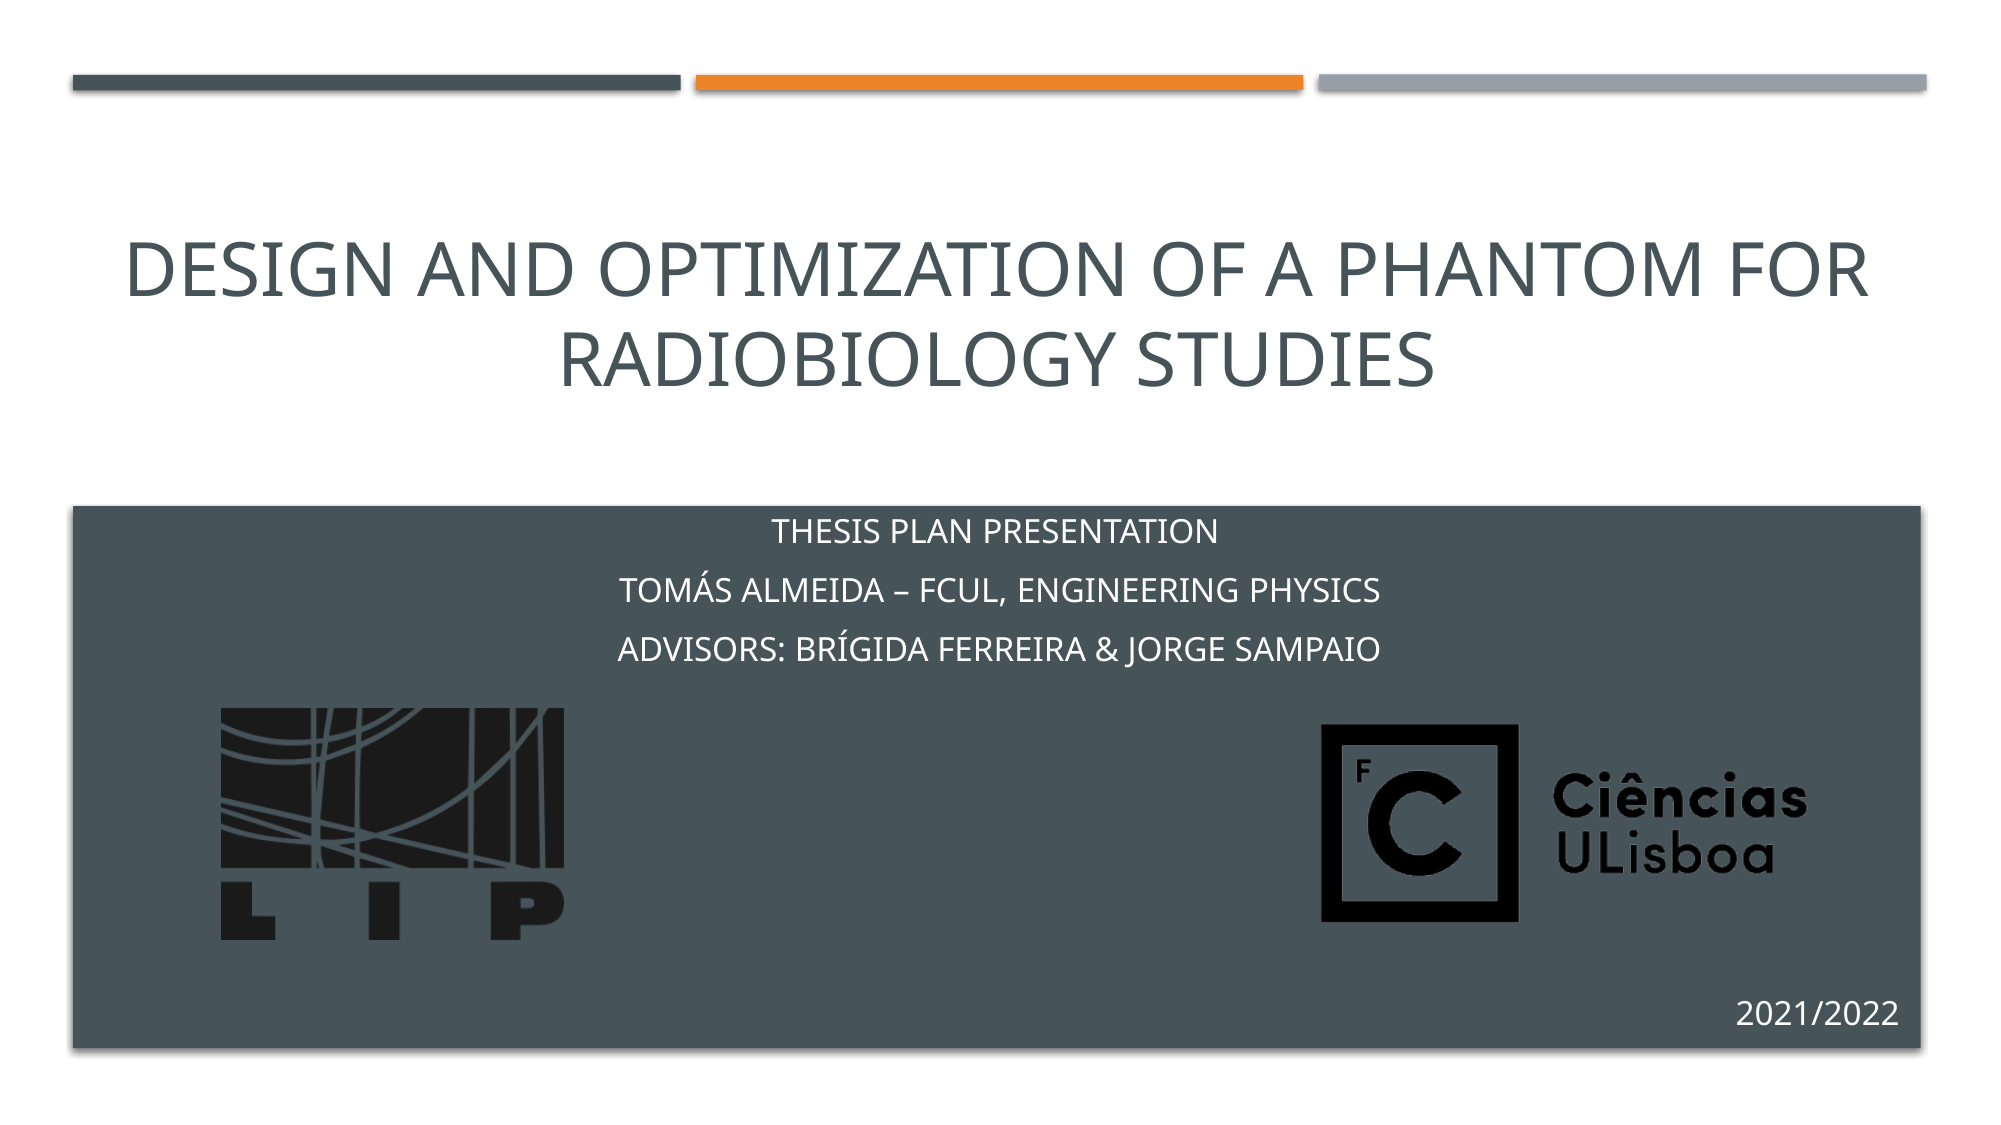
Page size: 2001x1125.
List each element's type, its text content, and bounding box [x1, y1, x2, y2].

picture [220, 708, 565, 940]
title Design and optimization of a phantom for radiobiology studies [95, 167, 1899, 410]
subtitle Thesis plan presentation Tomás Almeida – FCUL, Engineering Physics Advisors: Brígida Ferreira & Jorge Sampaio [98, 503, 1902, 967]
picture [1261, 709, 1867, 939]
text_box 2021/2022 [1666, 925, 1970, 1056]
